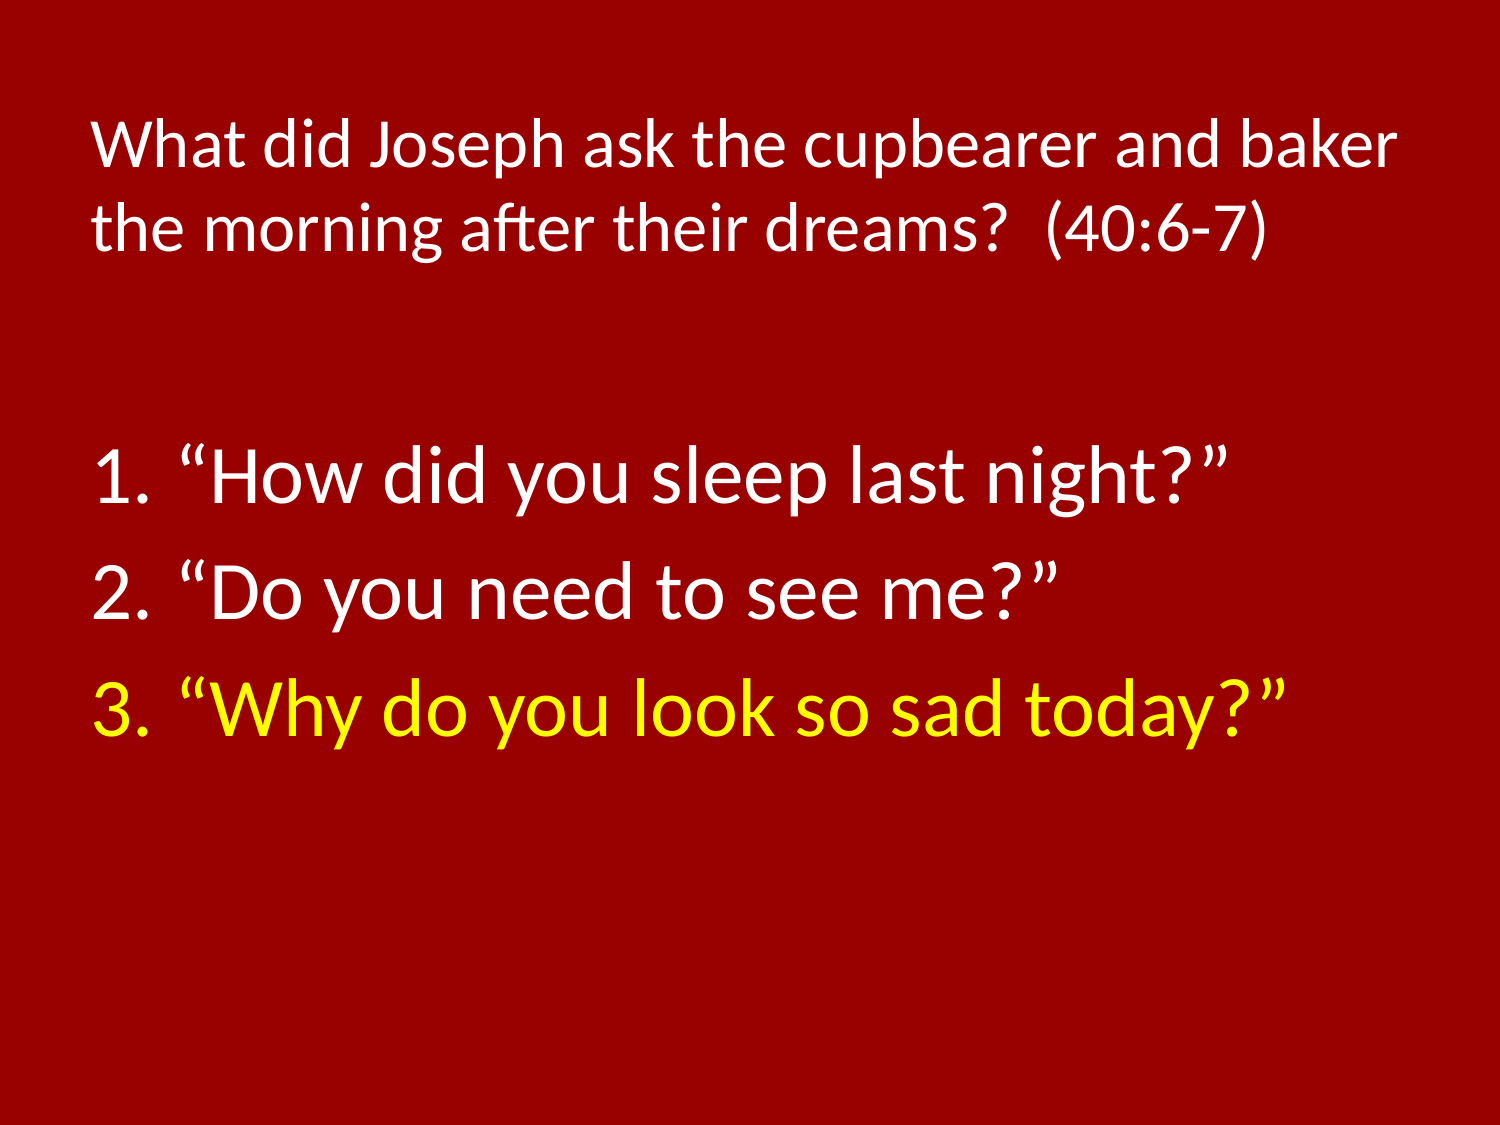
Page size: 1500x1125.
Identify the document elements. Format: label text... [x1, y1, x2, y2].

list “How did you sleep last night?” “Do you need to see me?” “Why do you look so sad today?” [75, 412, 1425, 1005]
title What did Joseph ask the cupbearer and baker the morning after their dreams? (40:6-7) [75, 87, 1425, 275]
